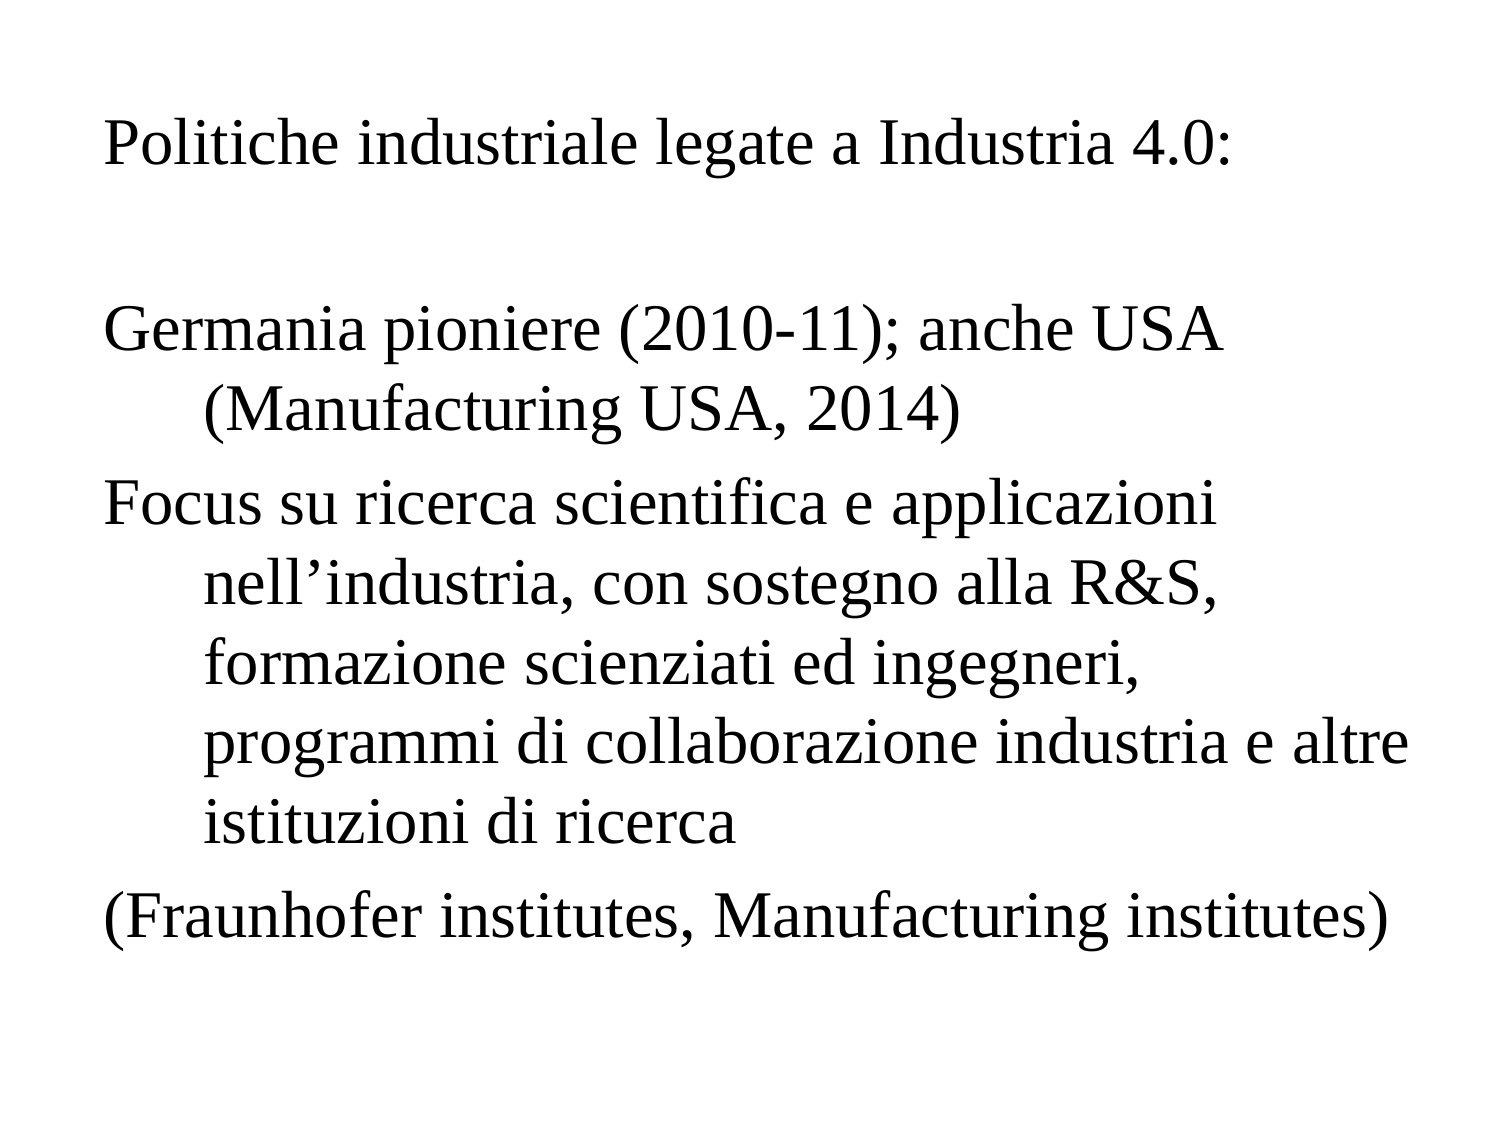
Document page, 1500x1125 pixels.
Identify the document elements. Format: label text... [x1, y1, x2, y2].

list Politiche industriale legate a Industria 4.0: Germania pioniere (2010-11); anche USA (Manufacturing USA, 2014) Focus su ricerca scientifica e applicazioni nell’industria, con sostegno alla R&S, formazione scienziati ed ingegneri, programmi di collaborazione industria e altre istituzioni di ricerca (Fraunhofer institutes, Manufacturing institutes) [88, 89, 1449, 1071]
